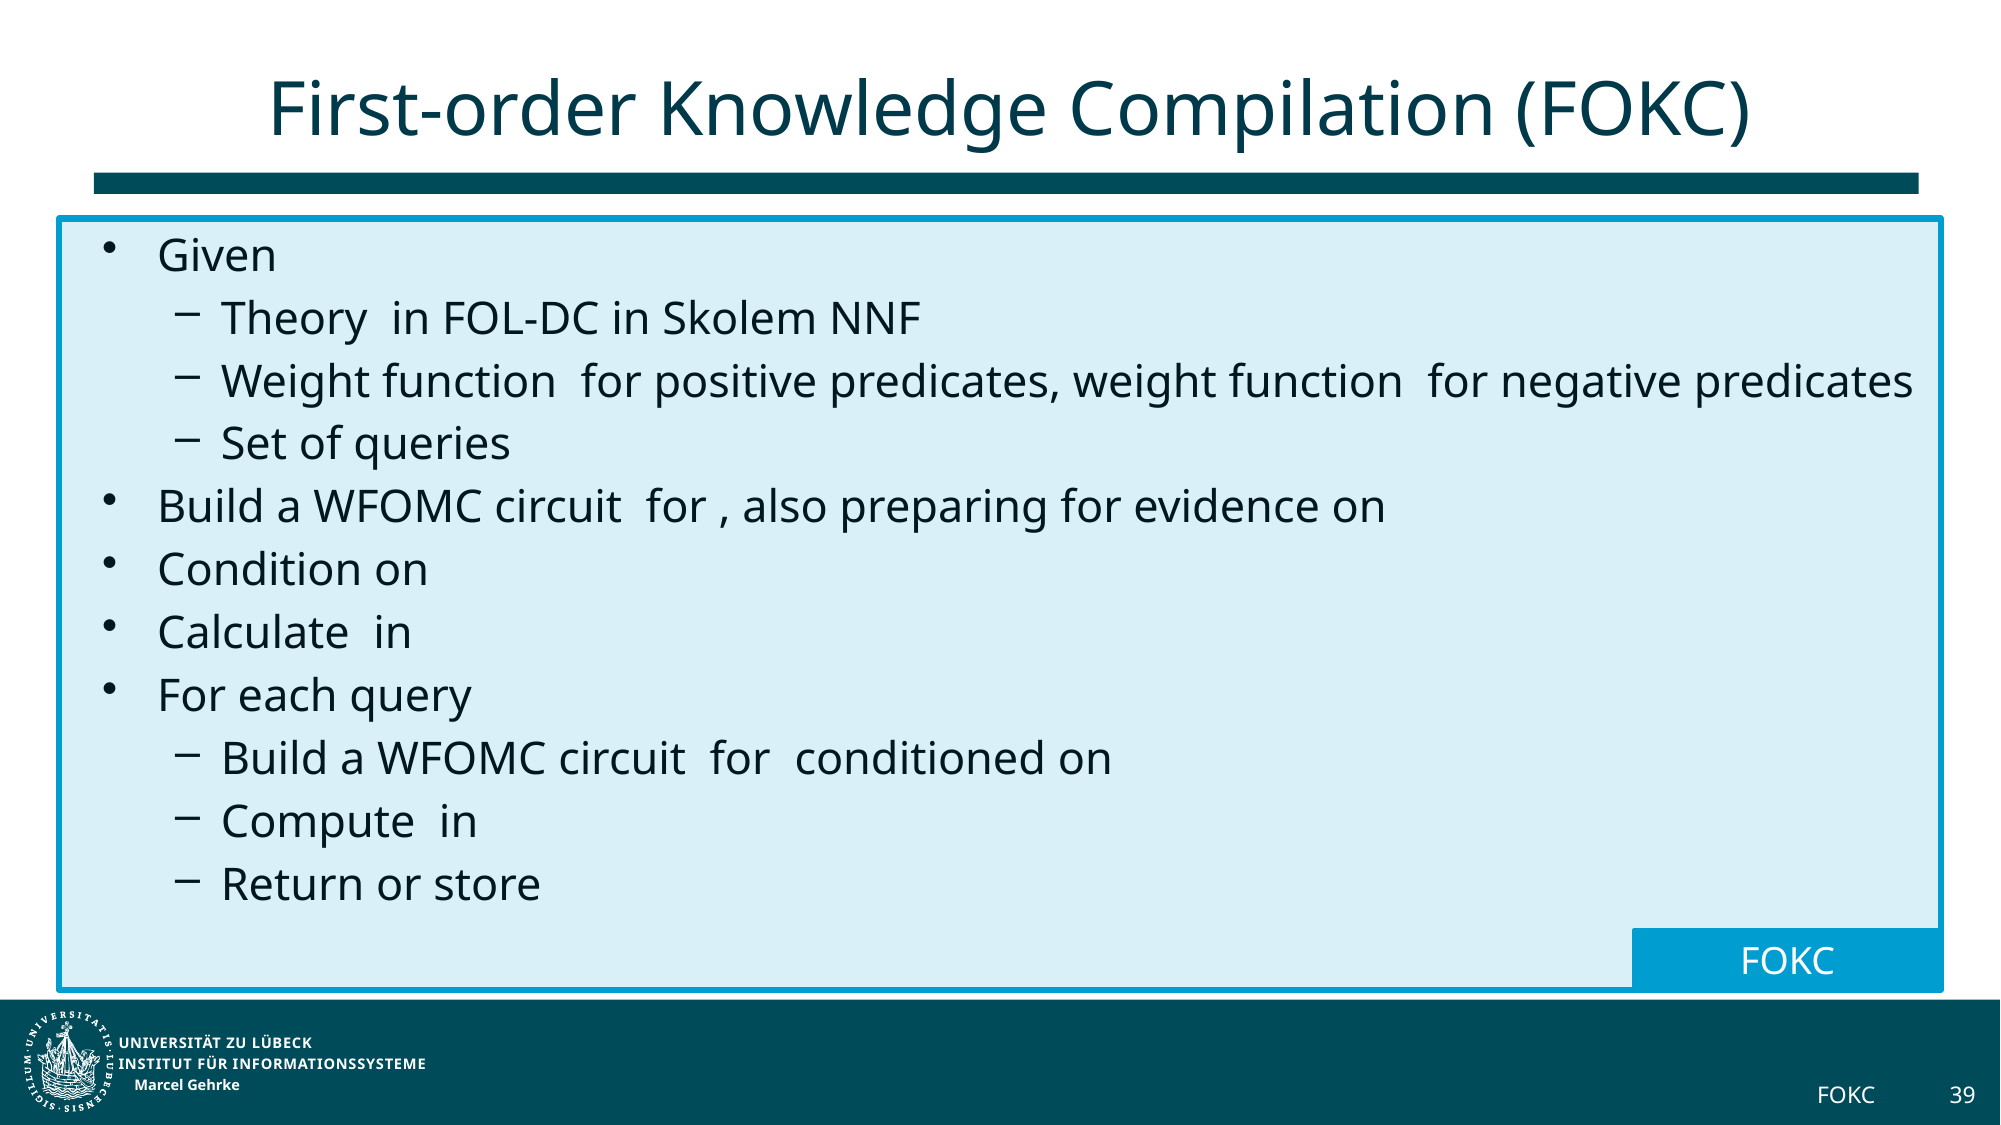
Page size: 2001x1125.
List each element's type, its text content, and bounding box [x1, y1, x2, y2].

text_box FOKC [1632, 928, 1943, 992]
slide_number FOKC [1992, 1073, 2000, 1106]
title First-order Knowledge Compilation (FOKC) [99, 52, 1919, 161]
text_box [57, 216, 1943, 992]
footer Marcel Gehrke [0, 1068, 504, 1101]
slide_number 39 [1524, 1073, 1992, 1106]
